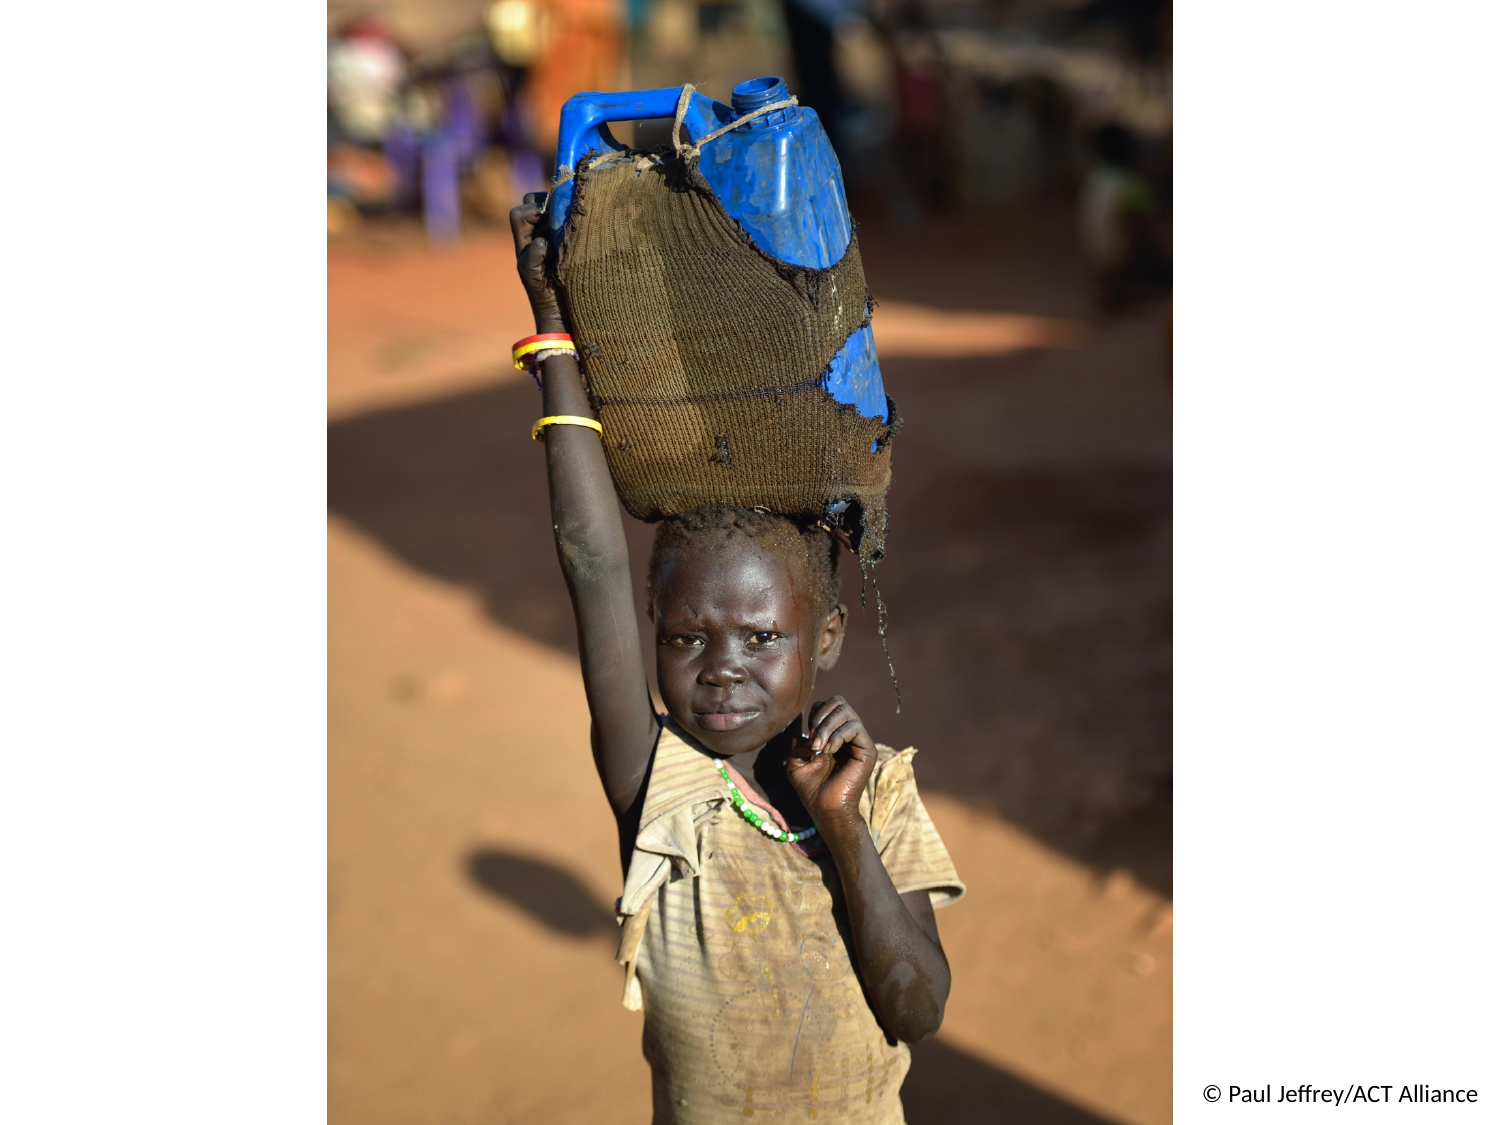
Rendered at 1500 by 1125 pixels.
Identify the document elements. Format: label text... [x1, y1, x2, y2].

text_box © Paul Jeffrey/ACT Alliance [1187, 1070, 1500, 1116]
picture [327, 0, 1173, 1125]
